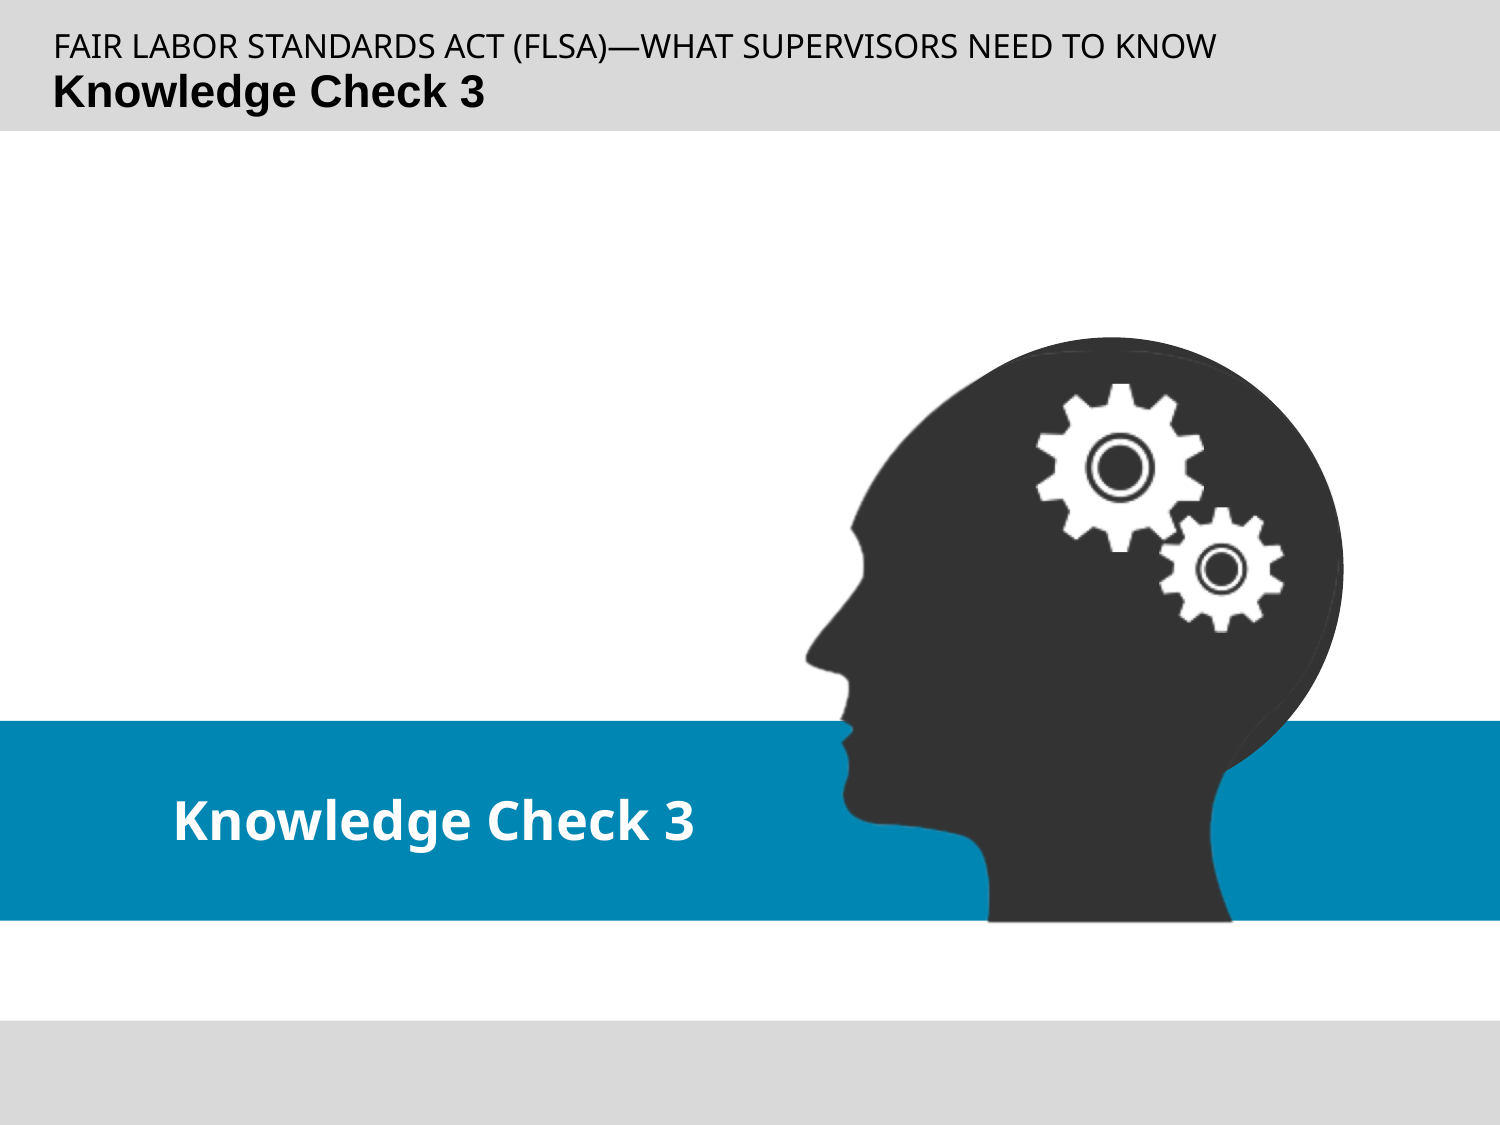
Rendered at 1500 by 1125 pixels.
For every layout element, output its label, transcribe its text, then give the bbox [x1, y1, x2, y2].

picture [288, 38, 295, 48]
picture [108, 37, 117, 46]
picture [677, 47, 689, 54]
picture [1084, 37, 1100, 54]
picture [925, 48, 933, 54]
picture [399, 37, 412, 54]
picture [1165, 37, 1181, 54]
picture [108, 48, 116, 54]
picture [925, 37, 934, 46]
picture [76, 38, 83, 48]
list Knowledge Check 3 [158, 745, 863, 893]
picture [790, 37, 799, 46]
picture [378, 37, 387, 46]
picture [308, 39, 318, 54]
picture [196, 37, 212, 54]
picture [829, 37, 838, 46]
picture [223, 48, 231, 54]
picture [1035, 37, 1048, 54]
picture [829, 48, 837, 54]
picture [703, 38, 710, 48]
picture [223, 37, 232, 46]
picture [378, 48, 386, 54]
picture [583, 38, 590, 48]
picture [973, 39, 983, 54]
picture [333, 37, 346, 54]
picture [176, 37, 186, 44]
picture [451, 38, 458, 48]
picture [1120, 47, 1128, 54]
picture [156, 38, 163, 48]
picture [358, 38, 365, 48]
picture [651, 38, 660, 54]
picture [176, 47, 187, 54]
picture [773, 337, 1370, 929]
picture [898, 37, 914, 54]
picture [1196, 38, 1205, 54]
picture [0, 0, 1500, 131]
list Knowledge Check 3 [37, 54, 1500, 125]
picture [1141, 39, 1151, 54]
